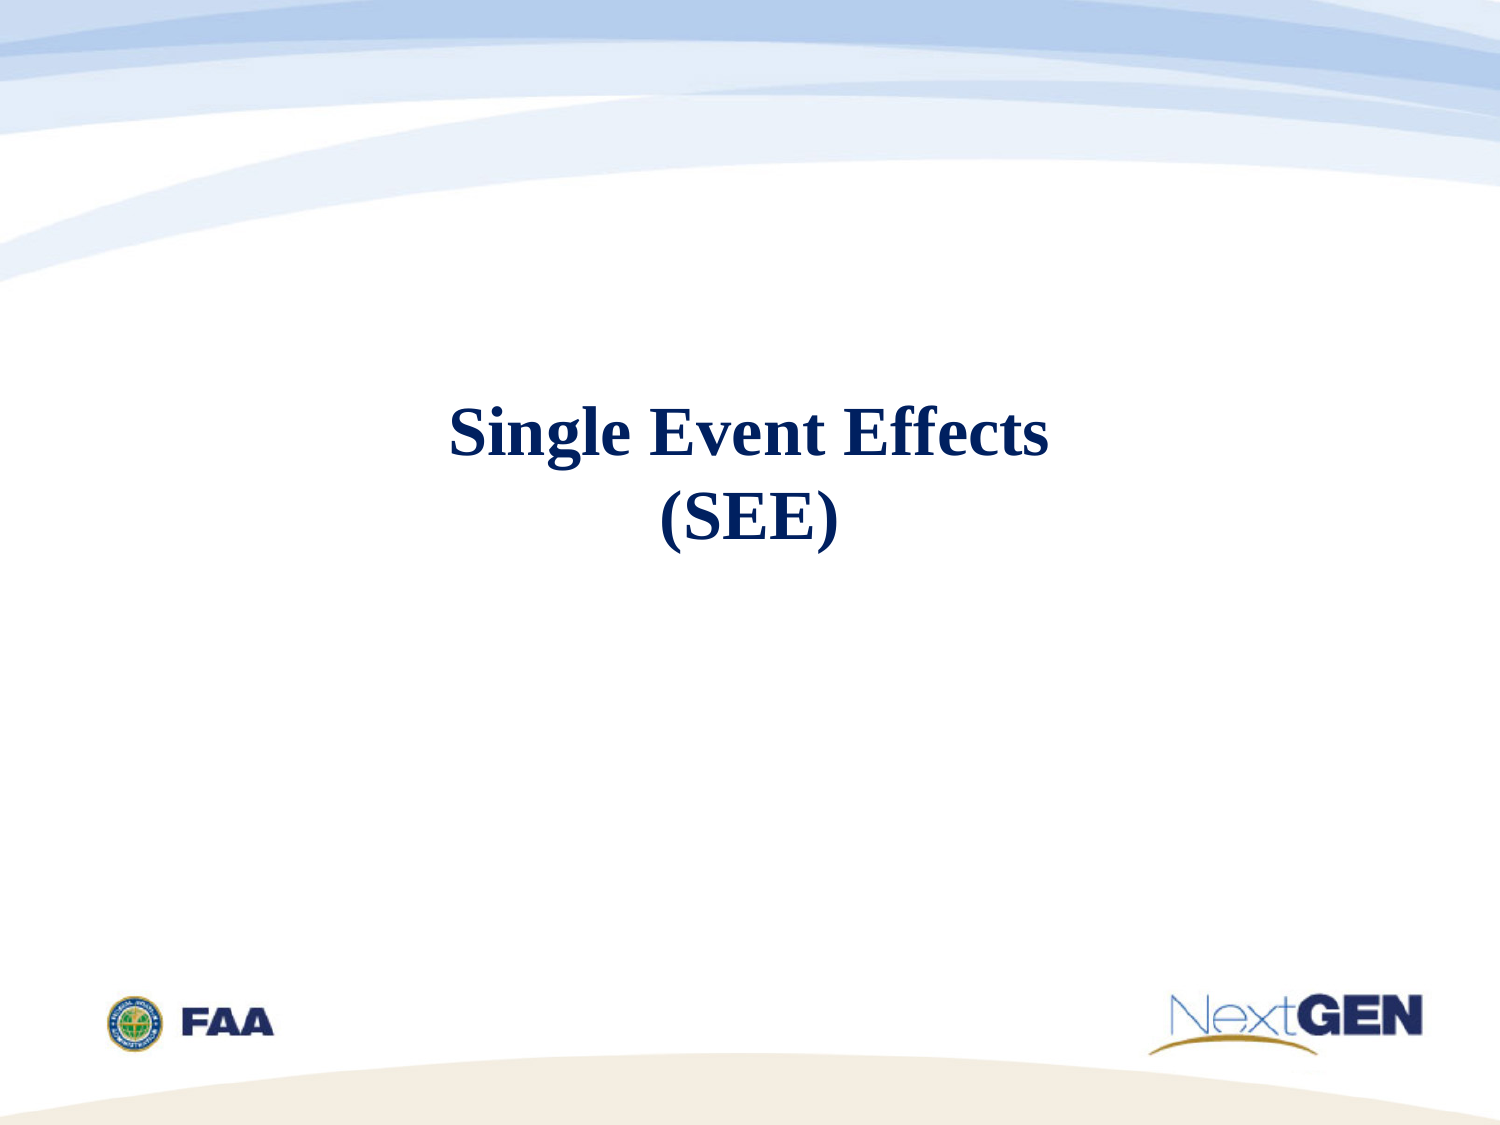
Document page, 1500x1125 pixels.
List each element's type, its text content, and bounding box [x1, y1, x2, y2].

picture [0, 0, 1500, 1125]
title Single Event Effects (SEE) [24, 283, 1475, 647]
